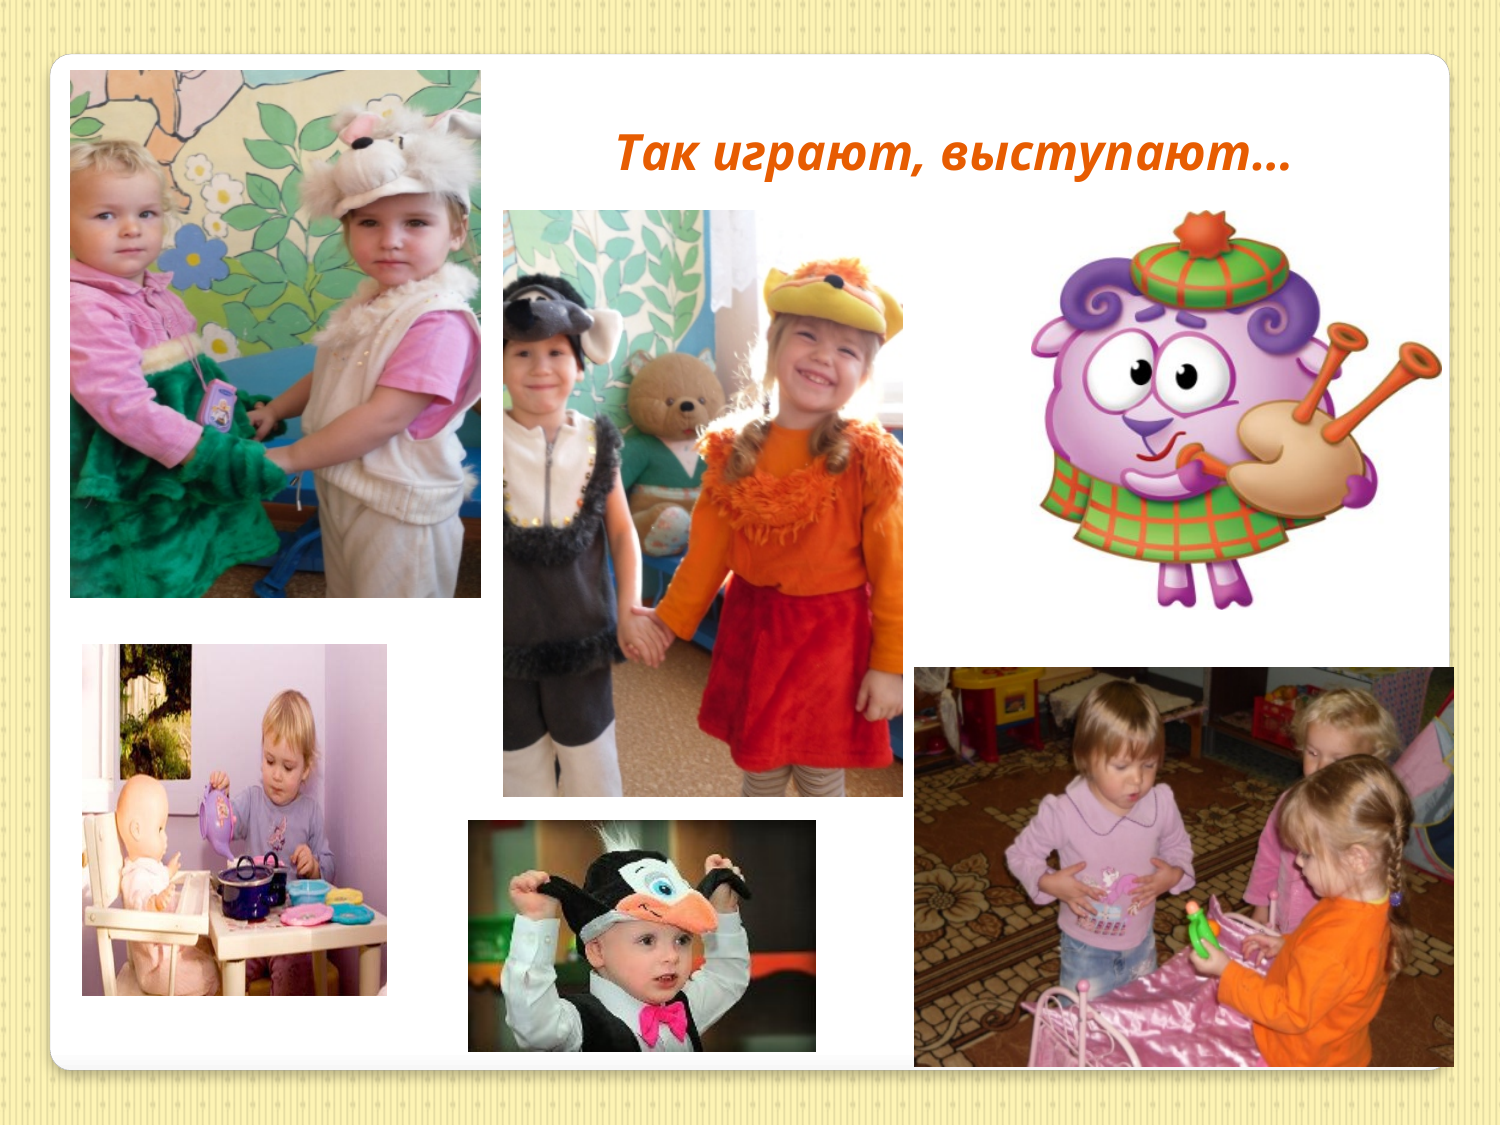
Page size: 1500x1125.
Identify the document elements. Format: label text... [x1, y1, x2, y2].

title Так играют, выступают… [486, 82, 1500, 188]
picture [81, 644, 388, 997]
picture [1030, 210, 1442, 610]
picture [69, 69, 481, 599]
picture [468, 819, 816, 1052]
picture [913, 667, 1454, 1067]
picture [503, 210, 903, 798]
